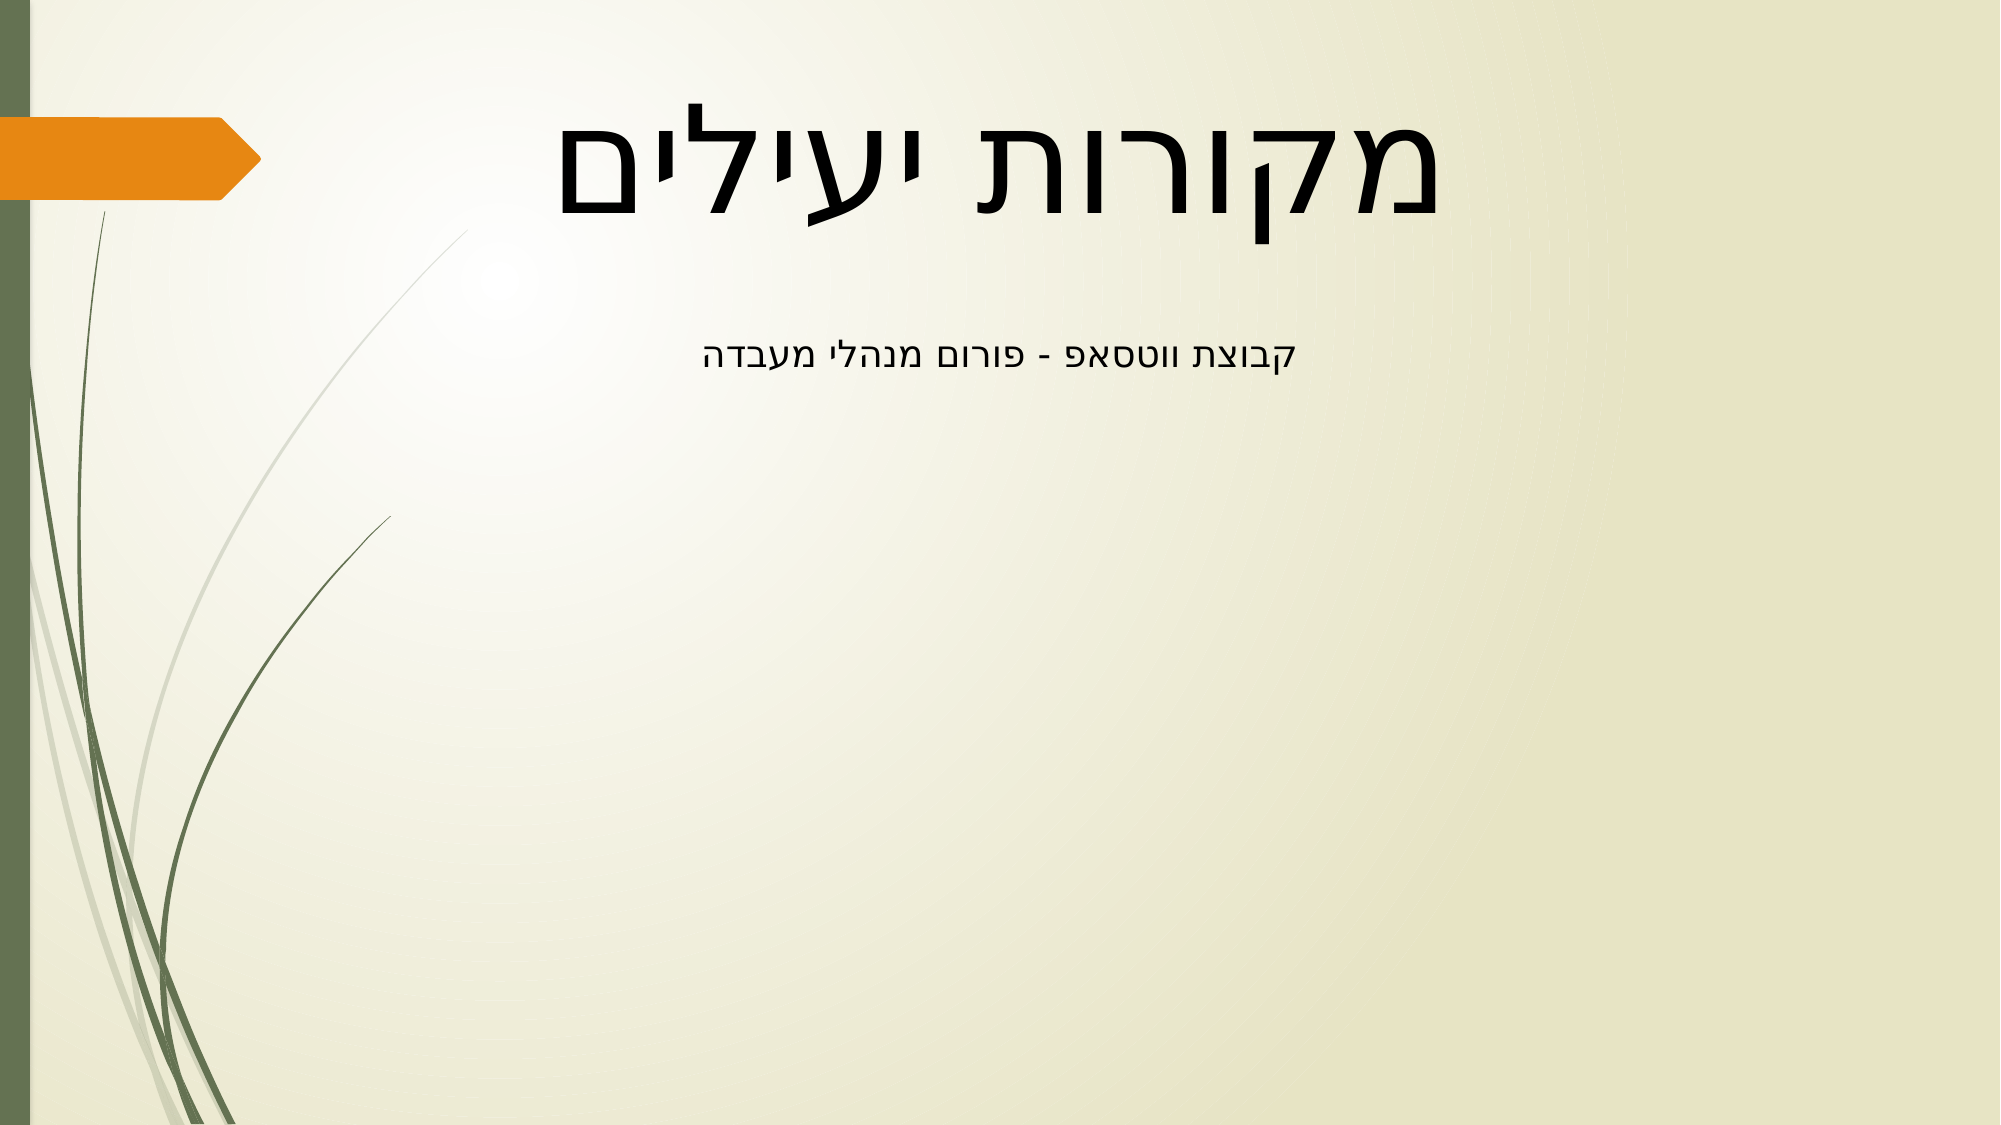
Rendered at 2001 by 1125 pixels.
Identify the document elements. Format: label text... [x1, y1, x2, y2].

text_box קבוצת ווטסאפ - פורום מנהלי מעבדה [0, 277, 2000, 383]
text_box מקורות יעילים [0, 55, 2000, 251]
